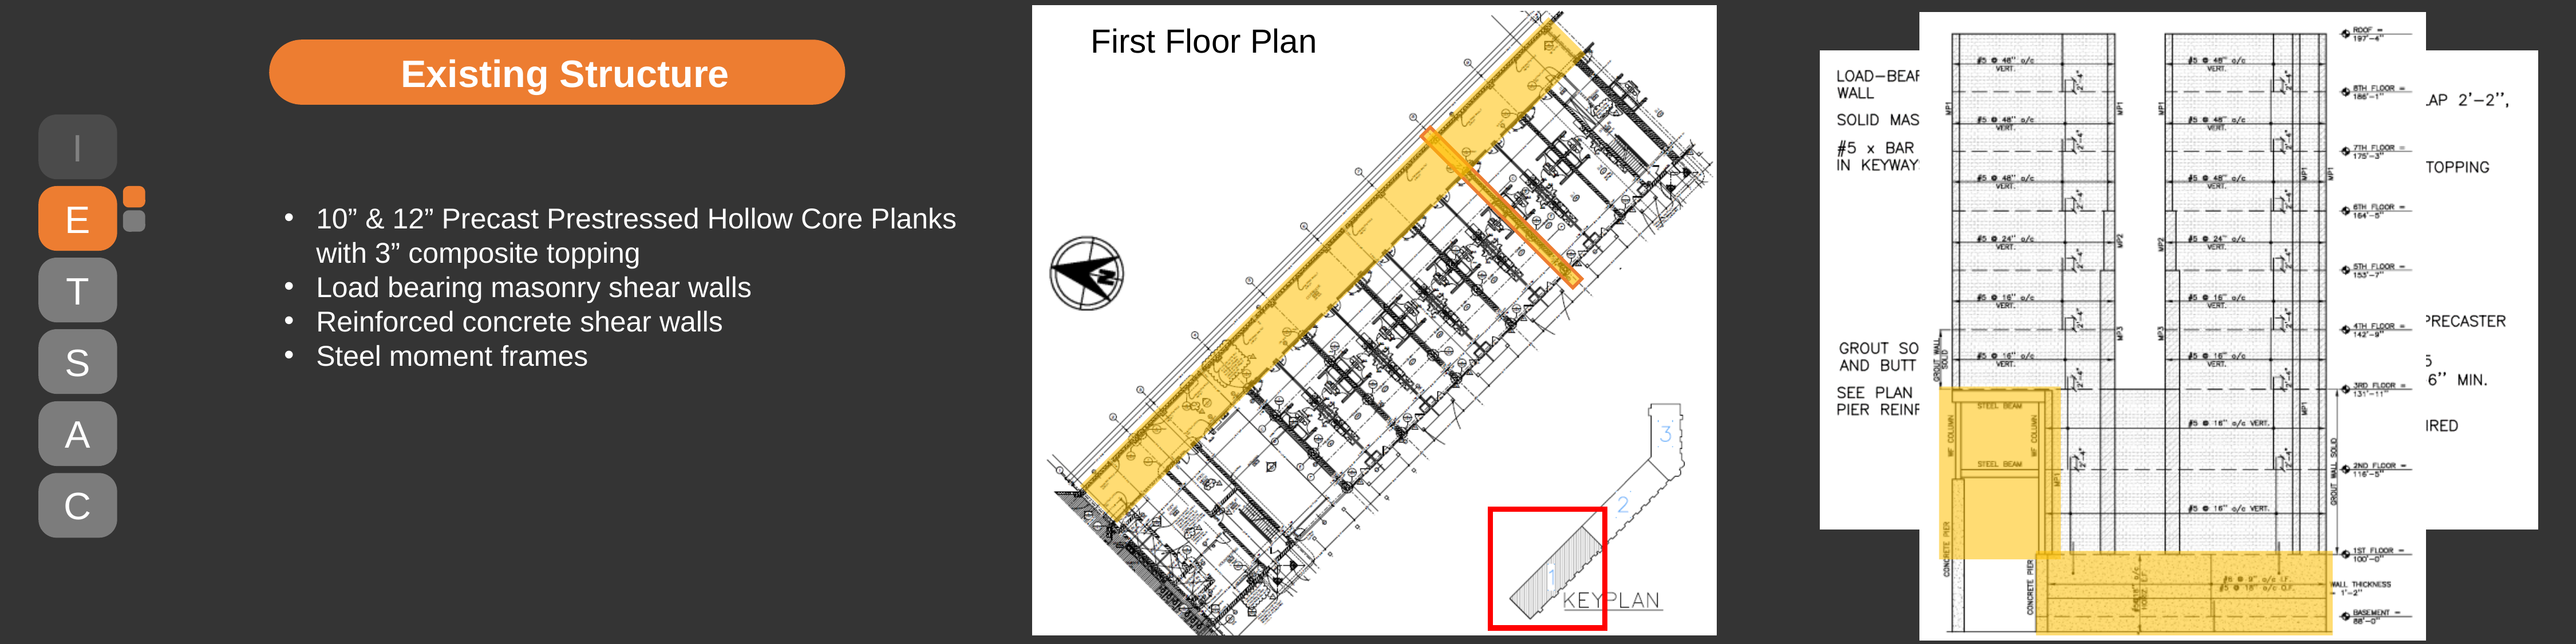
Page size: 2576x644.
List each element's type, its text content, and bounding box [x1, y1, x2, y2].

text_box [37, 404, 46, 464]
text_box [37, 475, 118, 539]
text_box Existing Structure [379, 45, 752, 99]
text_box I E T S A C [46, 119, 110, 532]
text_box [110, 188, 118, 248]
picture [1032, 5, 1717, 635]
text_box [37, 331, 46, 392]
text_box [268, 38, 847, 106]
text_box [37, 188, 46, 248]
picture [1820, 12, 2538, 641]
text_box [37, 113, 118, 177]
text_box [110, 404, 118, 464]
text_box [122, 209, 147, 233]
text_box [37, 260, 46, 320]
text_box [122, 185, 147, 209]
text_box [110, 331, 118, 392]
text_box [110, 260, 118, 320]
text_box 10” & 12” Precast Prestressed Hollow Core Planks with 3” composite topping Load bearing masonry shear walls Reinforced concrete shear walls Steel moment frames [275, 196, 1003, 410]
